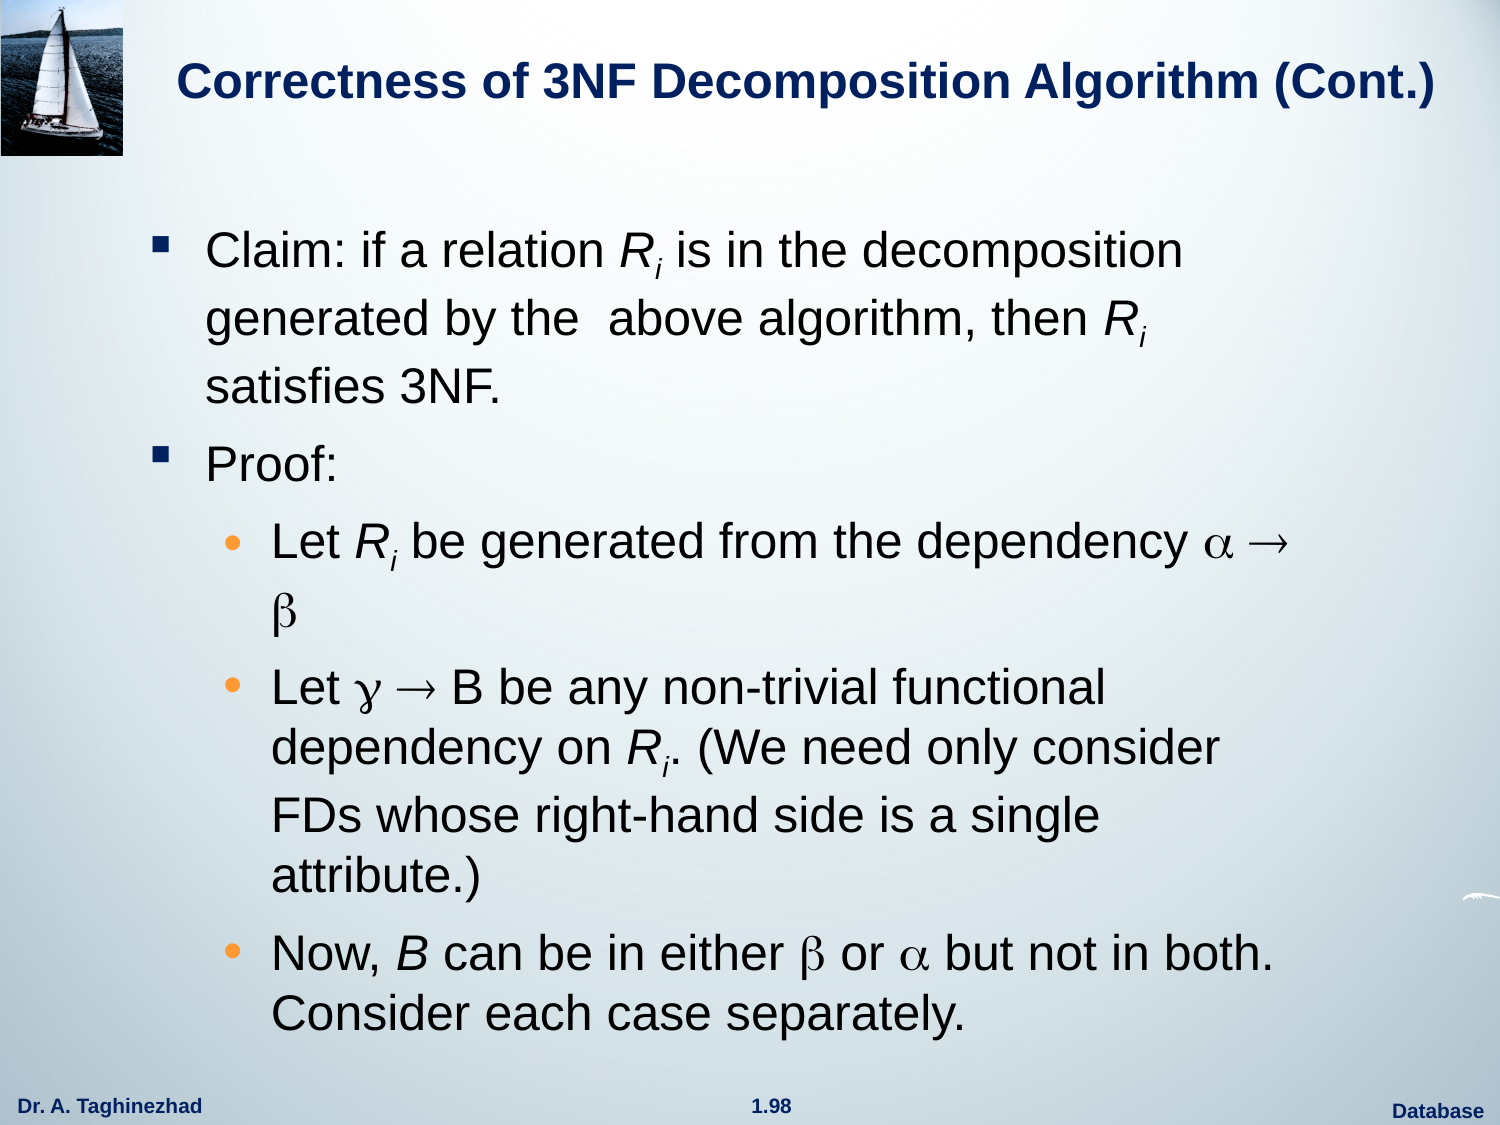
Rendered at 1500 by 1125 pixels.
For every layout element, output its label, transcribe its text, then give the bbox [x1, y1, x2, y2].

picture [0, 0, 1500, 1125]
list Claim: if a relation Ri is in the decomposition generated by the above algorithm, then Ri satisfies 3NF. Proof: Let Ri be generated from the dependency    Let   B be any non-trivial functional dependency on Ri. (We need only consider FDs whose right-hand side is a single attribute.) Now, B can be in either  or  but not in both. Consider each case separately. [133, 209, 1317, 712]
title Correctness of 3NF Decomposition Algorithm (Cont.) [111, 9, 1500, 116]
